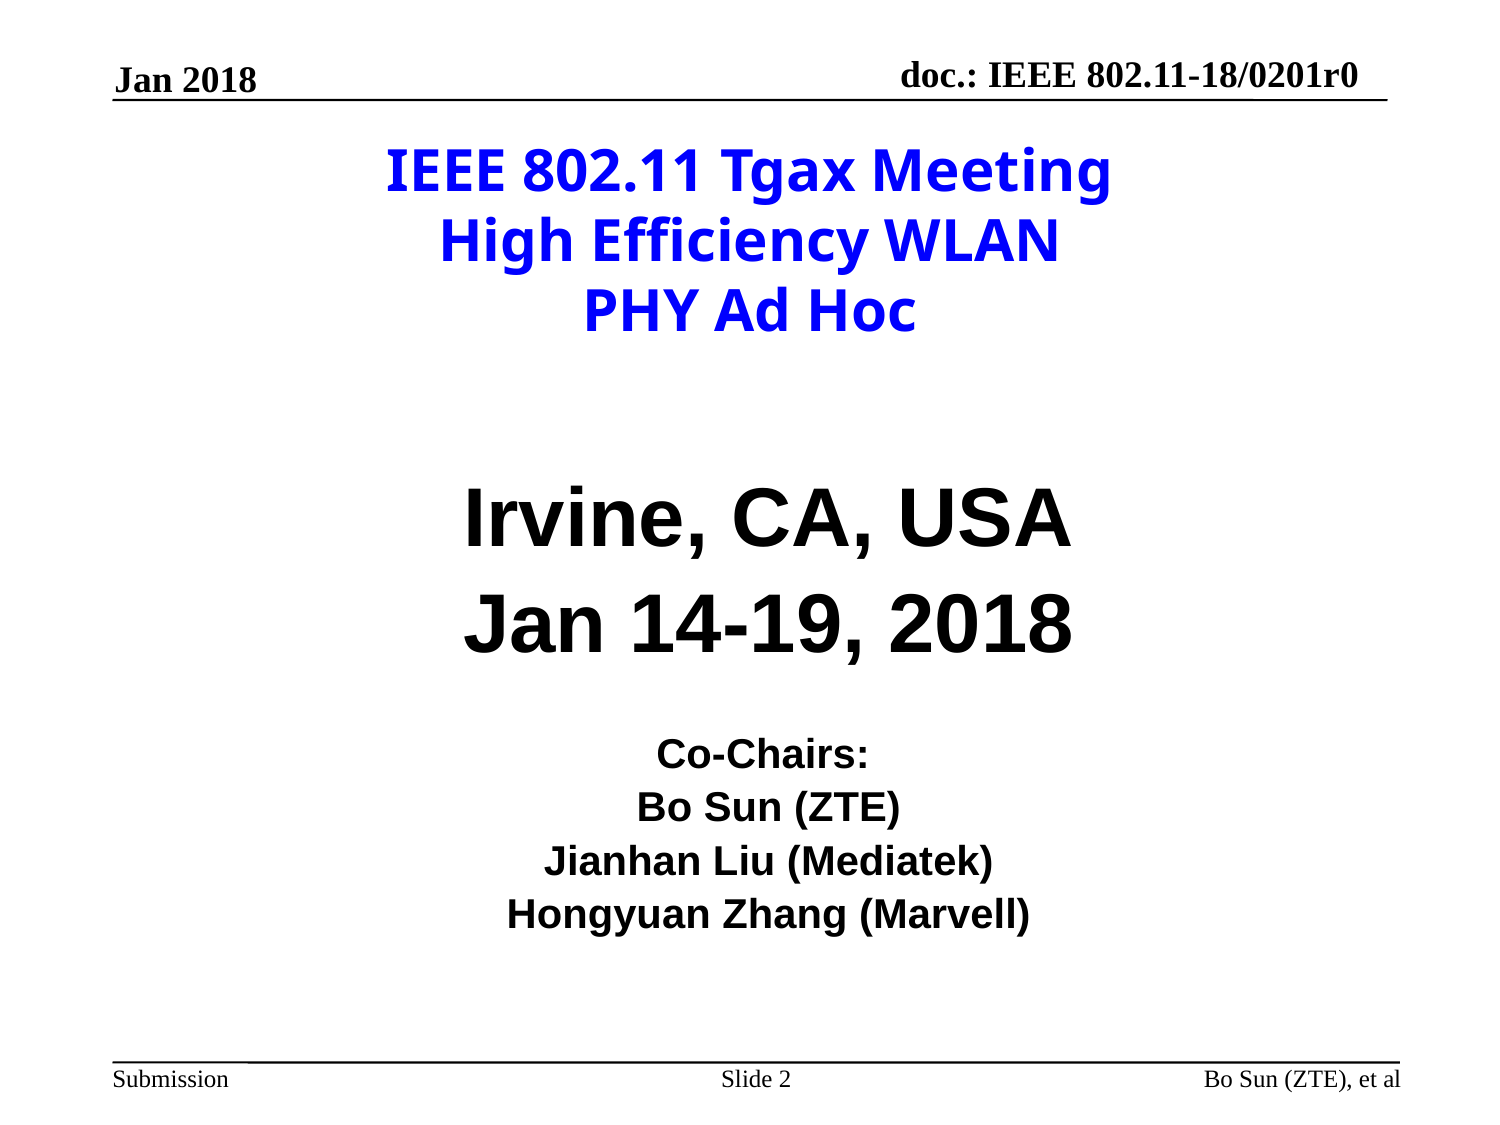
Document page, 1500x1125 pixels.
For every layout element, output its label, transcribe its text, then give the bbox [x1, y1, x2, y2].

footer Bo Sun (ZTE), et al [1200, 1061, 1402, 1093]
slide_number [114, 54, 259, 101]
list Irvine, CA, USA Jan 14-19, 2018 Co-Chairs: Bo Sun (ZTE) Jianhan Liu (Mediatek) Hongyuan Zhang (Marvell) [87, 399, 1450, 1000]
slide_number Slide 2 [712, 1061, 800, 1093]
title IEEE 802.11 Tgax Meeting High Efficiency WLAN PHY Ad Hoc [112, 112, 1388, 363]
